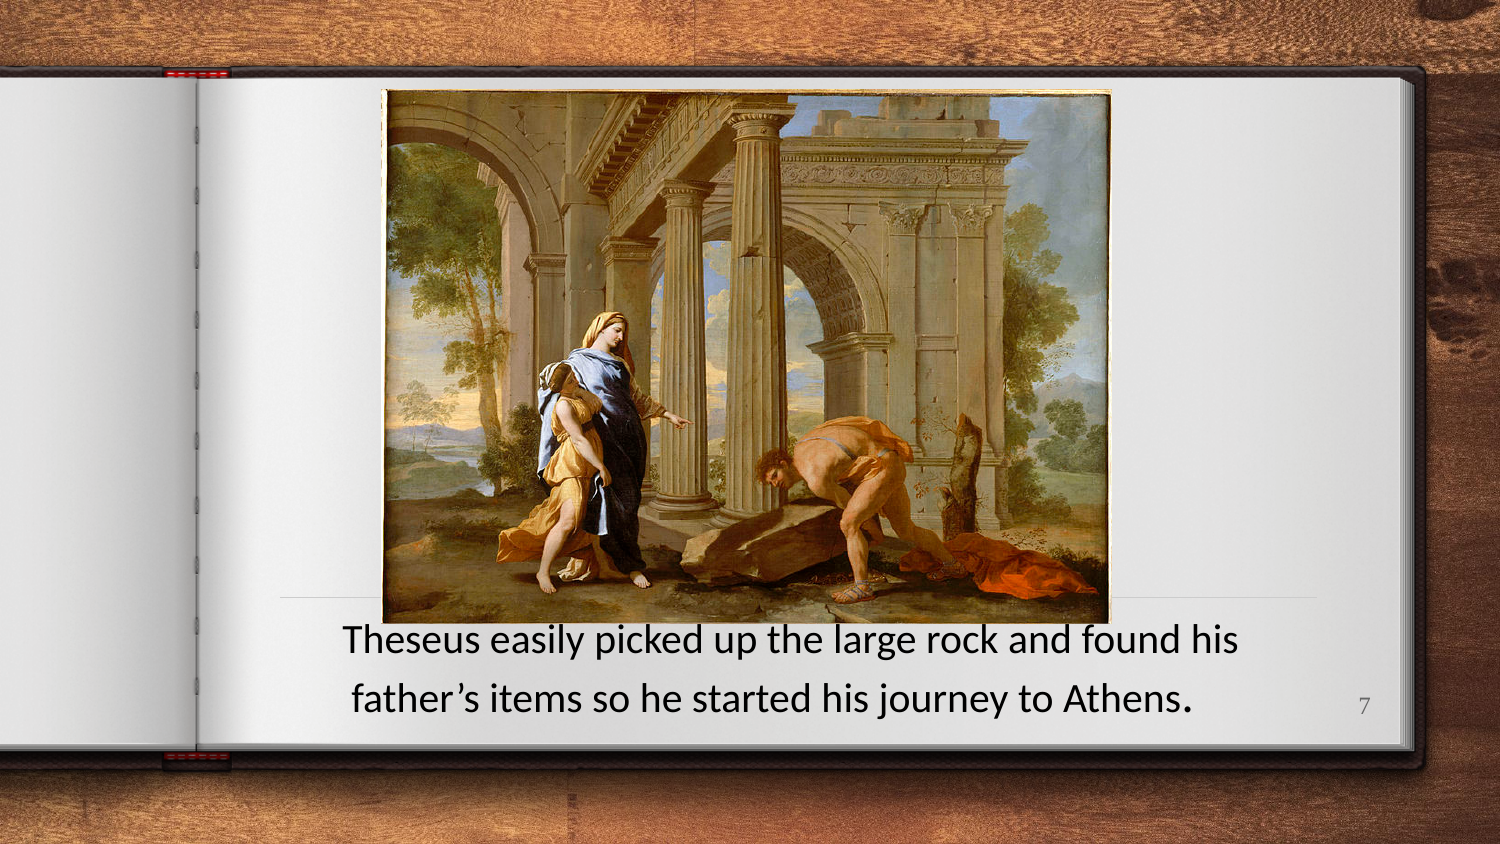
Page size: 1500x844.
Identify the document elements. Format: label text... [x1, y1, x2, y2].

list Theseus easily picked up the large rock and found his father’s items so he started his journey to Athens. [261, 597, 1338, 683]
slide_number 7 [1295, 672, 1386, 737]
picture [0, 0, 1500, 844]
